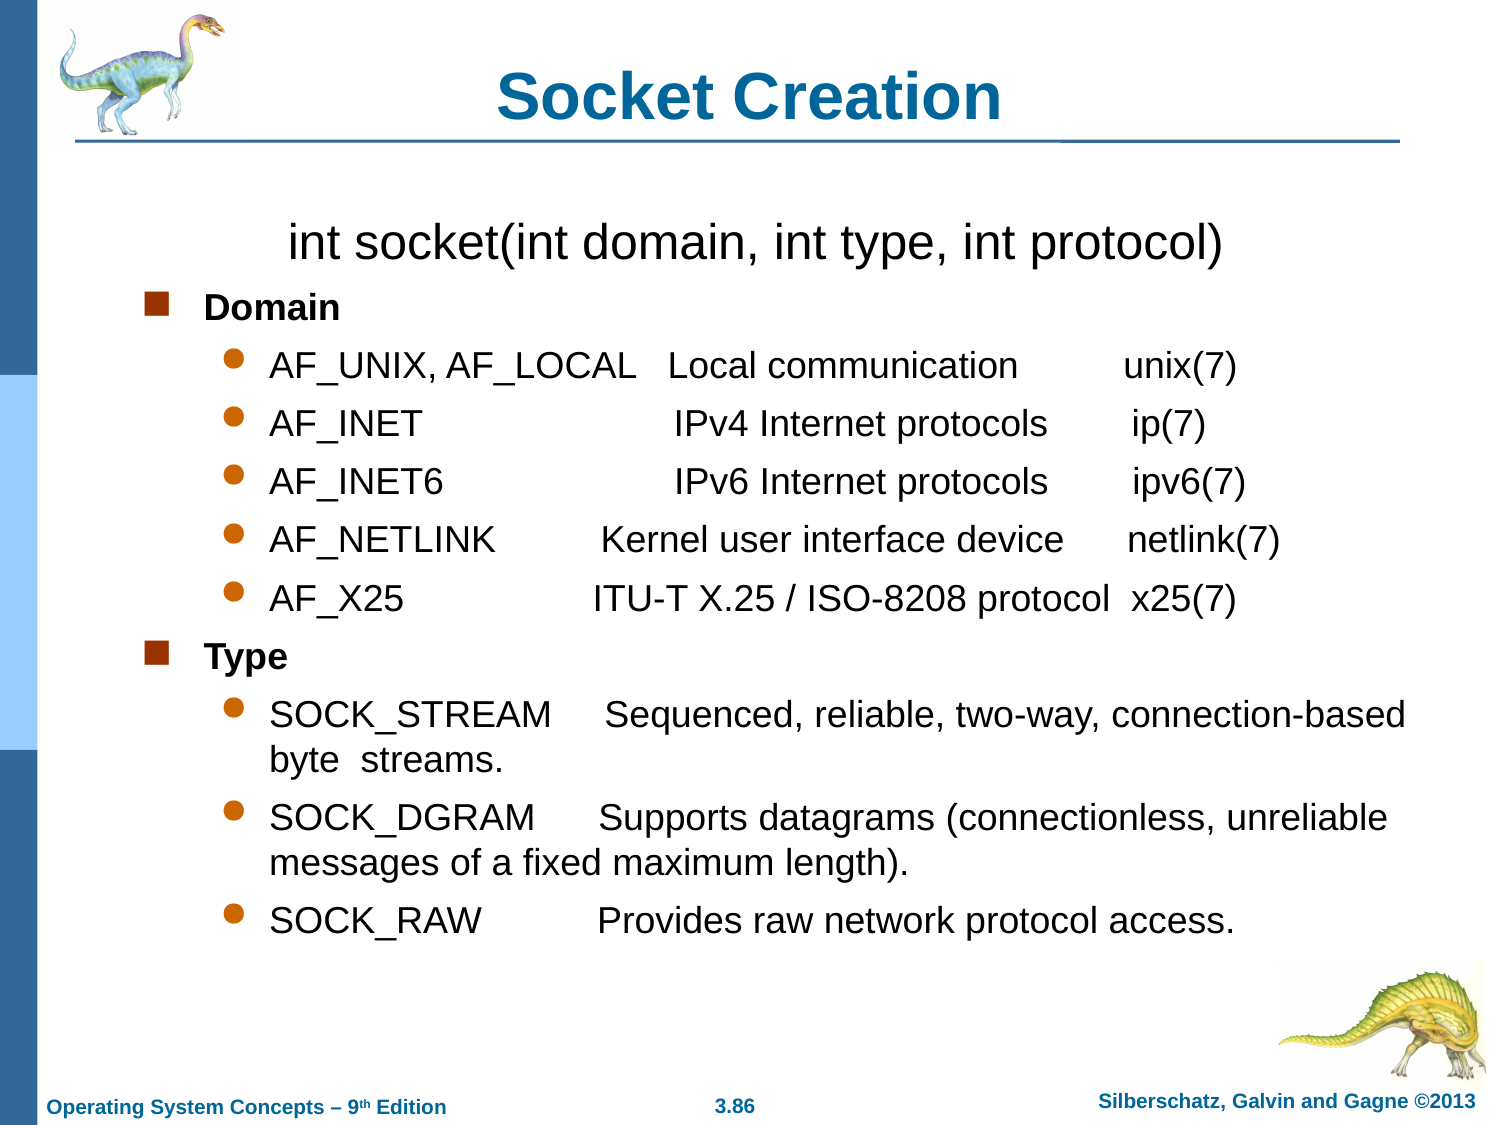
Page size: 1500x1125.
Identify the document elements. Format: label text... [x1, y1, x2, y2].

title Socket Creation [75, 45, 1425, 141]
picture [1275, 959, 1486, 1090]
list int socket(int domain, int type, int protocol) Domain AF_UNIX, AF_LOCAL Local communication unix(7) AF_INET IPv4 Internet protocols ip(7) AF_INET6 IPv6 Internet protocols ipv6(7) AF_NETLINK Kernel user interface device netlink(7) AF_X25 ITU-T X.25 / ISO-8208 protocol x25(7) Type SOCK_STREAM Sequenced, reliable, two-way, connection-based byte streams. SOCK_DGRAM Supports datagrams (connectionless, unreliable messages of a fixed maximum length). SOCK_RAW Provides raw network protocol access. [132, 202, 1483, 946]
picture [46, 0, 243, 149]
